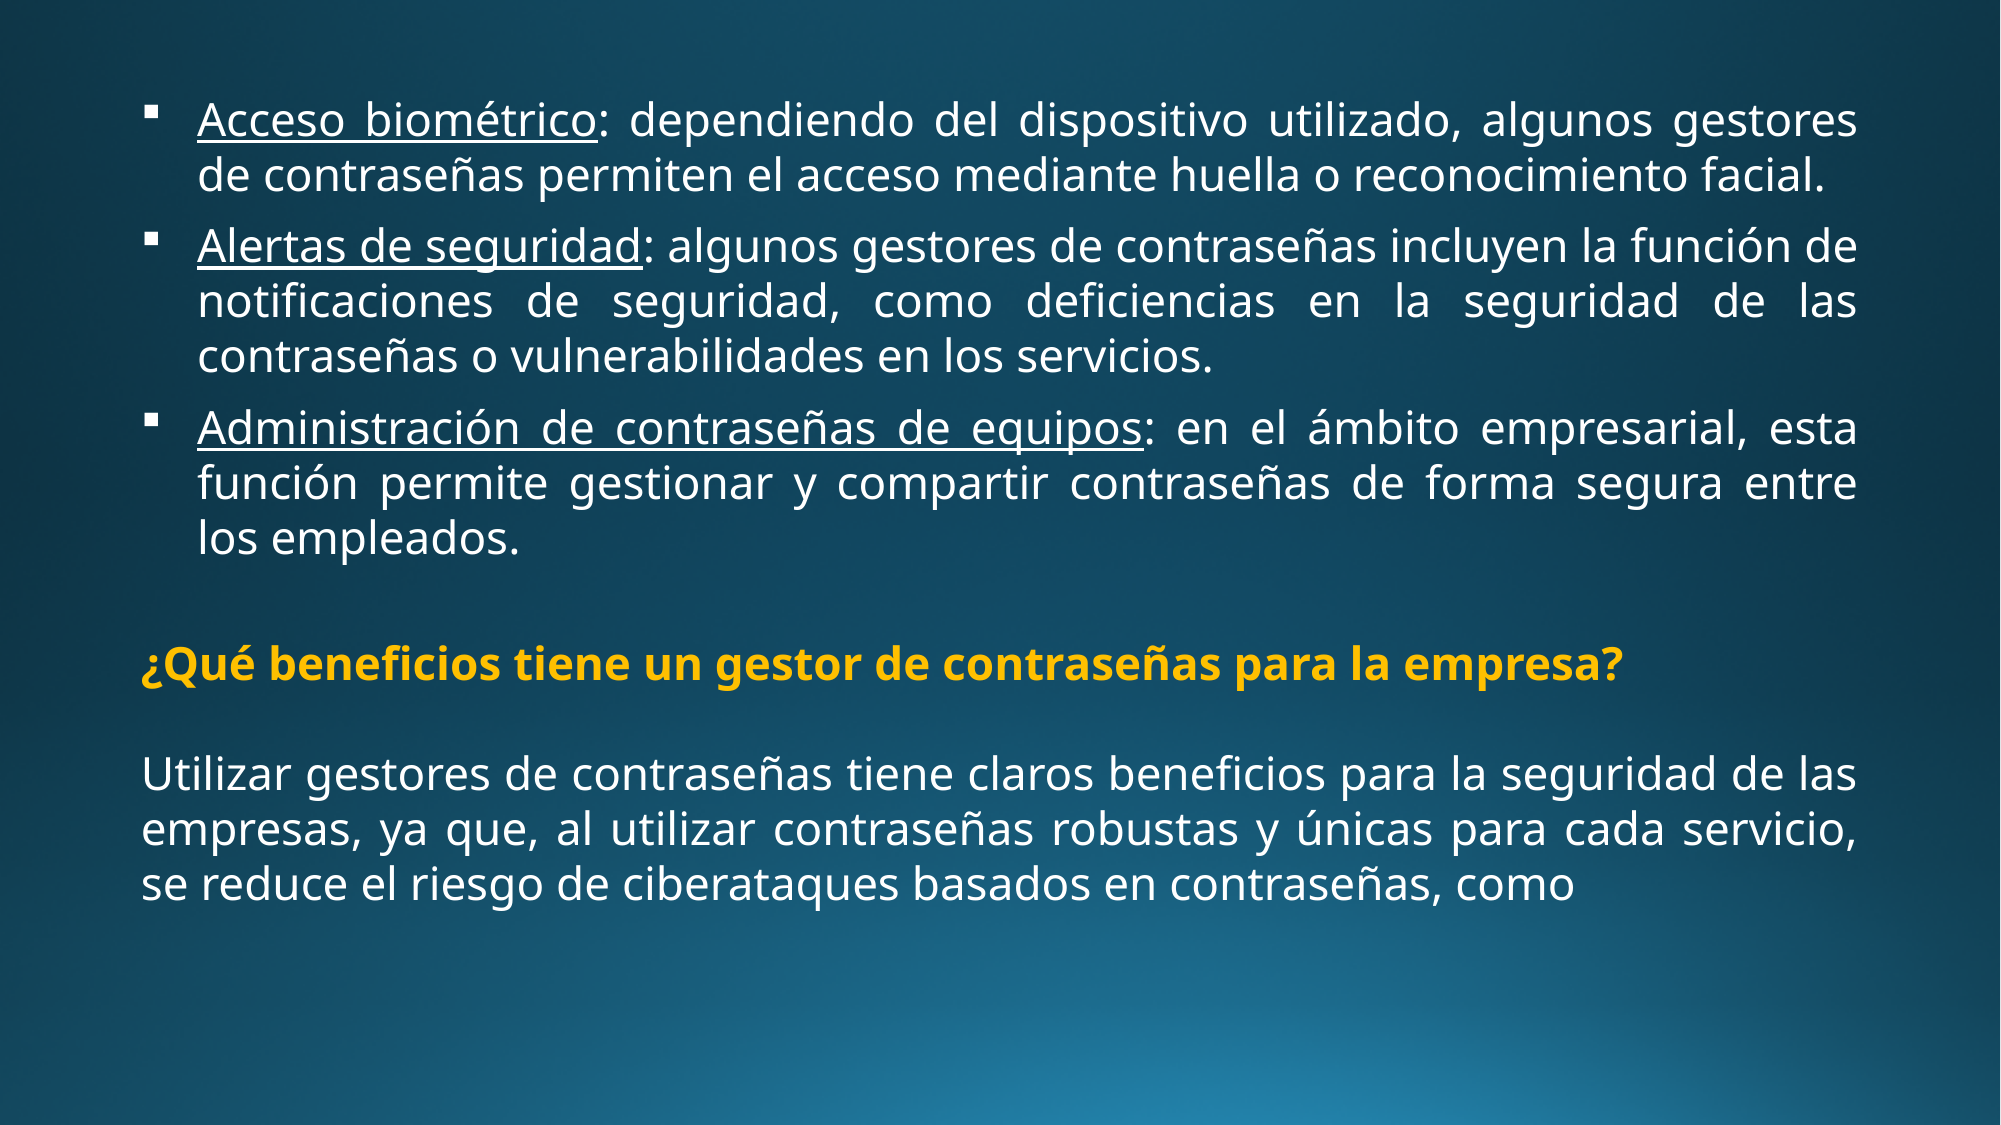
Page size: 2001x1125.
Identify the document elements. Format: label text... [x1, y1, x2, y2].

picture [0, 0, 2001, 1125]
text_box Acceso biométrico: dependiendo del dispositivo utilizado, algunos gestores de contraseñas permiten el acceso mediante huella o reconocimiento facial. Alertas de seguridad: algunos gestores de contraseñas incluyen la función de notificaciones de seguridad, como deficiencias en la seguridad de las contraseñas o vulnerabilidades en los servicios. Administración de contraseñas de equipos: en el ámbito empresarial, esta función permite gestionar y compartir contraseñas de forma segura entre los empleados. ¿Qué beneficios tiene un gestor de contraseñas para la empresa? Utilizar gestores de contraseñas tiene claros beneficios para la seguridad de las empresas, ya que, al utilizar contraseñas robustas y únicas para cada servicio, se reduce el riesgo de ciberataques basados en contraseñas, como [126, 82, 1874, 918]
